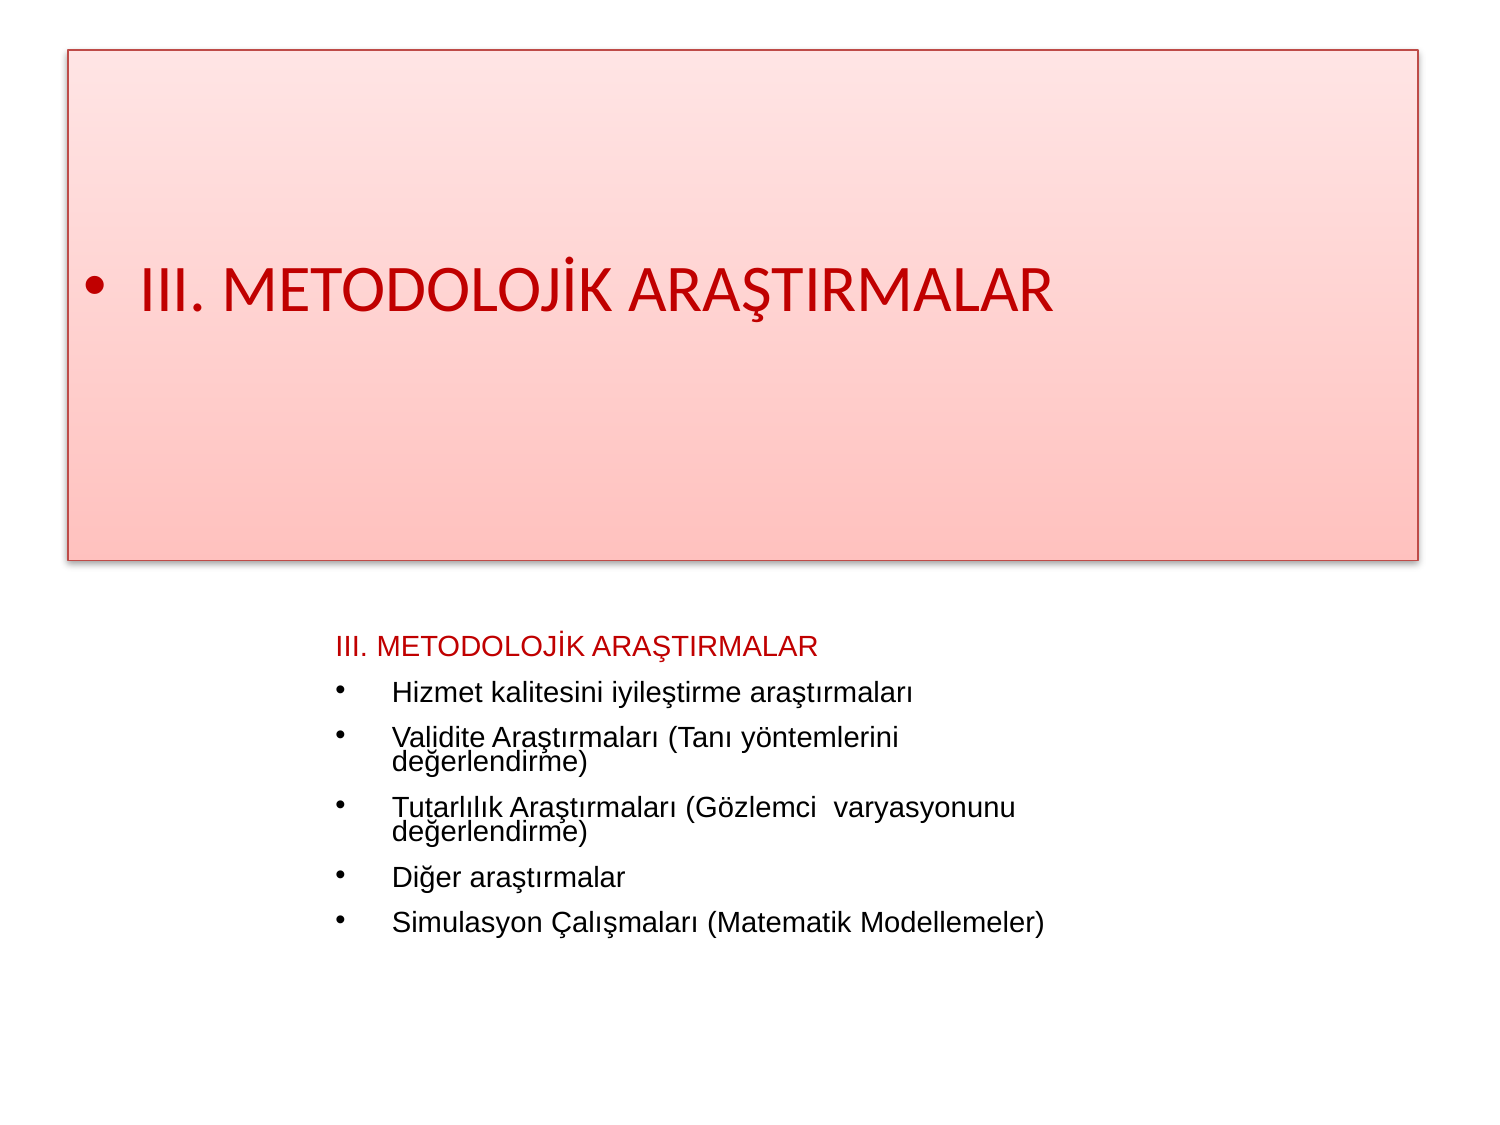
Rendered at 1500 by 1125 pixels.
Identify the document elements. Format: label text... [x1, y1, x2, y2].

text_box III. METODOLOJİK ARAŞTIRMALAR Hizmet kalitesini iyileştirme araştırmaları Validite Araştırmaları (Tanı yöntemlerini değerlendirme) Tutarlılık Araştırmaları (Gözlemci varyasyonunu değerlendirme) Diğer araştırmalar Simulasyon Çalışmaları (Matematik Modellemeler) [320, 630, 1071, 945]
list III. METODOLOJİK ARAŞTIRMALAR [67, 49, 1419, 561]
